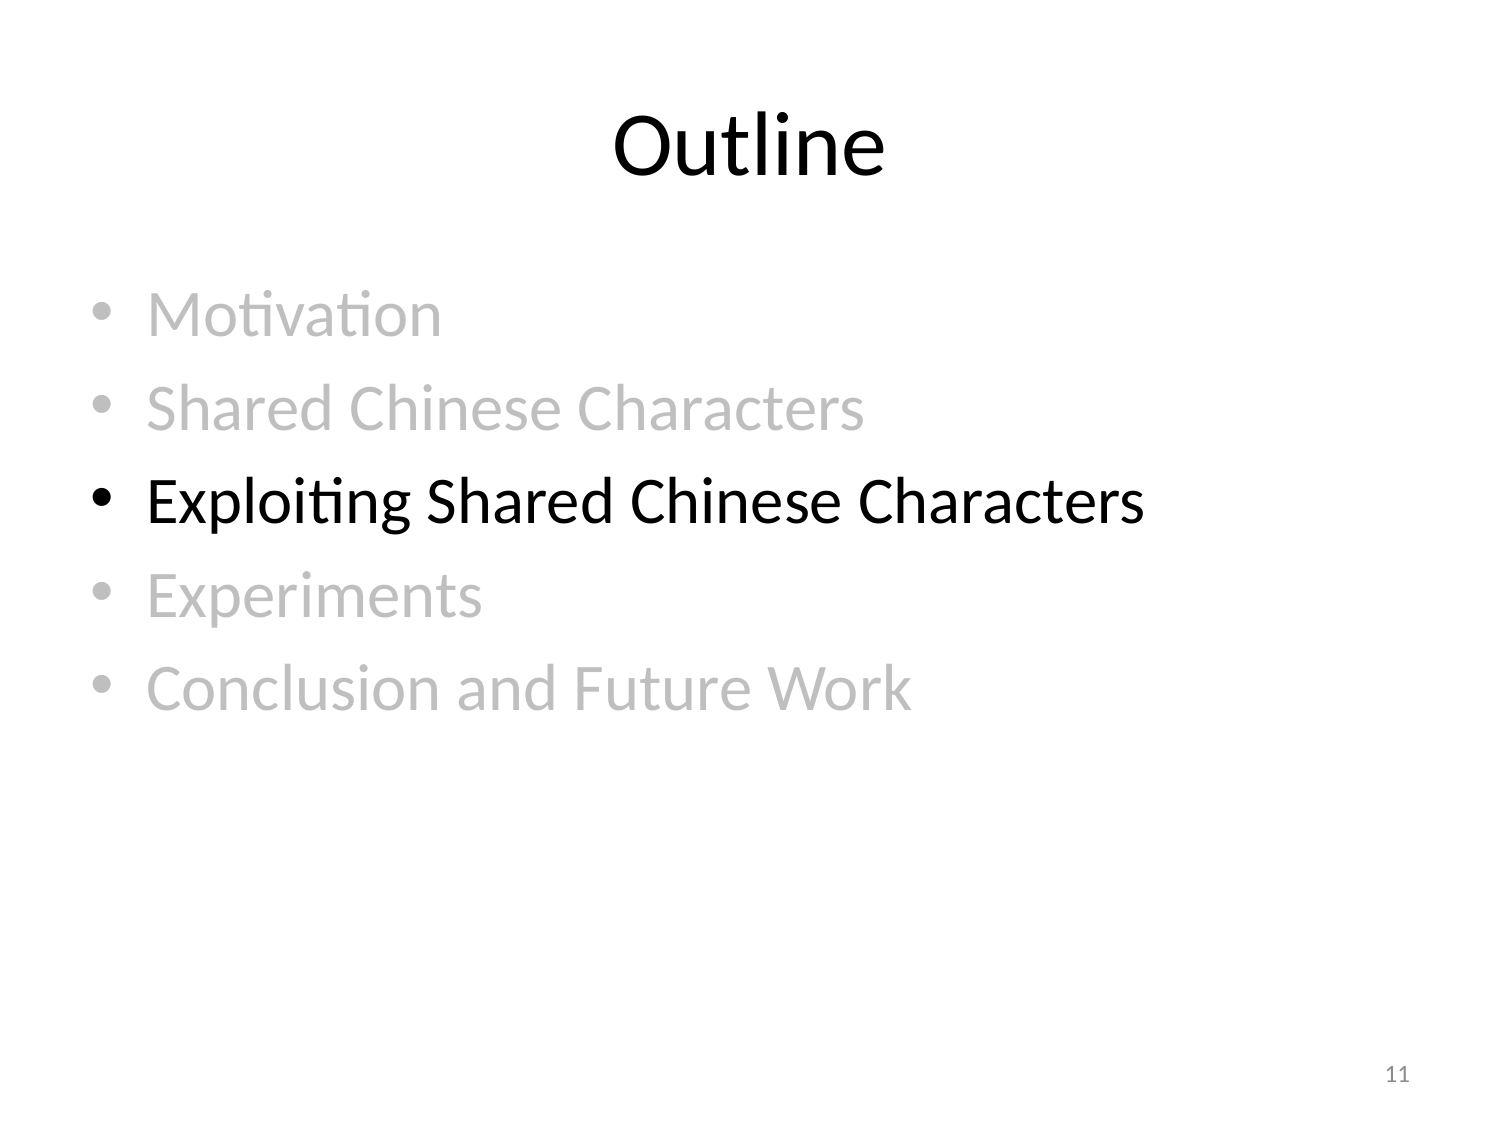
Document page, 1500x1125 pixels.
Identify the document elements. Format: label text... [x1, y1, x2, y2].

slide_number 11 [1074, 1042, 1425, 1103]
list Motivation Shared Chinese Characters Exploiting Shared Chinese Characters Experiments Conclusion and Future Work [75, 262, 1425, 1005]
title Outline [75, 45, 1425, 233]
